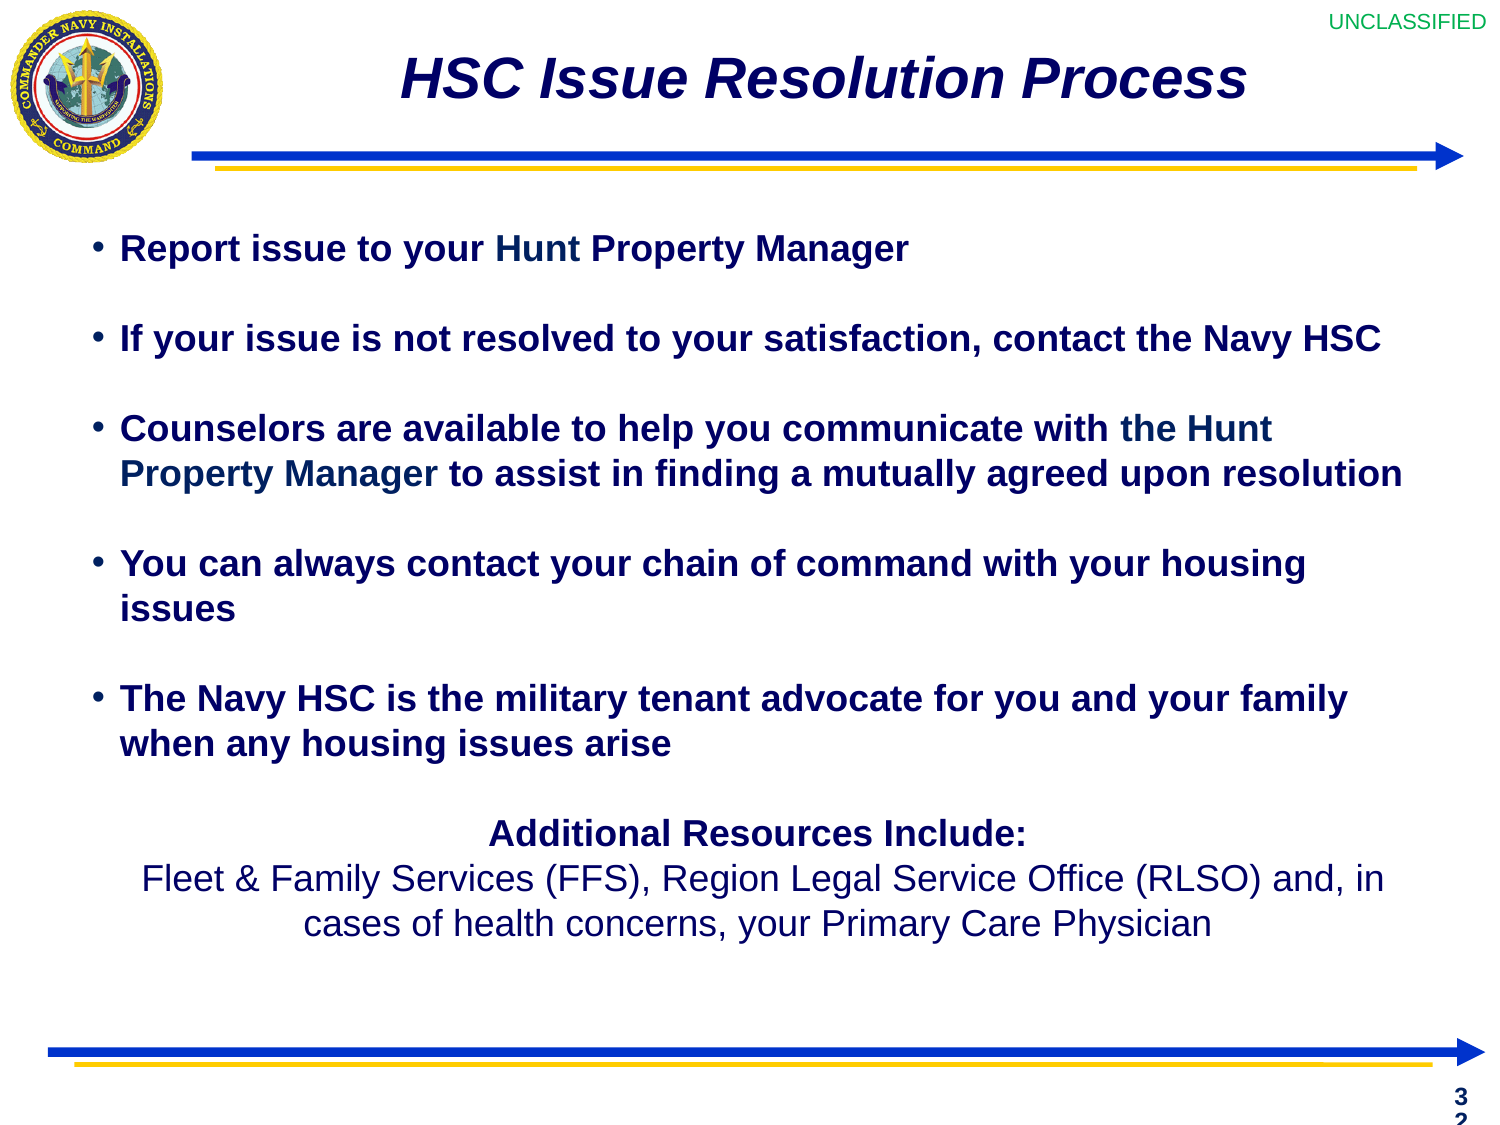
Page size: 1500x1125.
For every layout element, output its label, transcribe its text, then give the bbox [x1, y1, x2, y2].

slide_number 32 [1439, 1070, 1490, 1122]
title HSC Issue Resolution Process [187, 39, 1463, 111]
picture [10, 10, 163, 163]
list Report issue to your Hunt Property Manager If your issue is not resolved to your satisfaction, contact the Navy HSC Counselors are available to help you communicate with the Hunt Property Manager to assist in finding a mutually agreed upon resolution You can always contact your chain of command with your housing issues The Navy HSC is the military tenant advocate for you and your family when any housing issues arise Additional Resources Include: Fleet & Family Services (FFS), Region Legal Service Office (RLSO) and, in cases of health concerns, your Primary Care Physician [76, 216, 1440, 1041]
